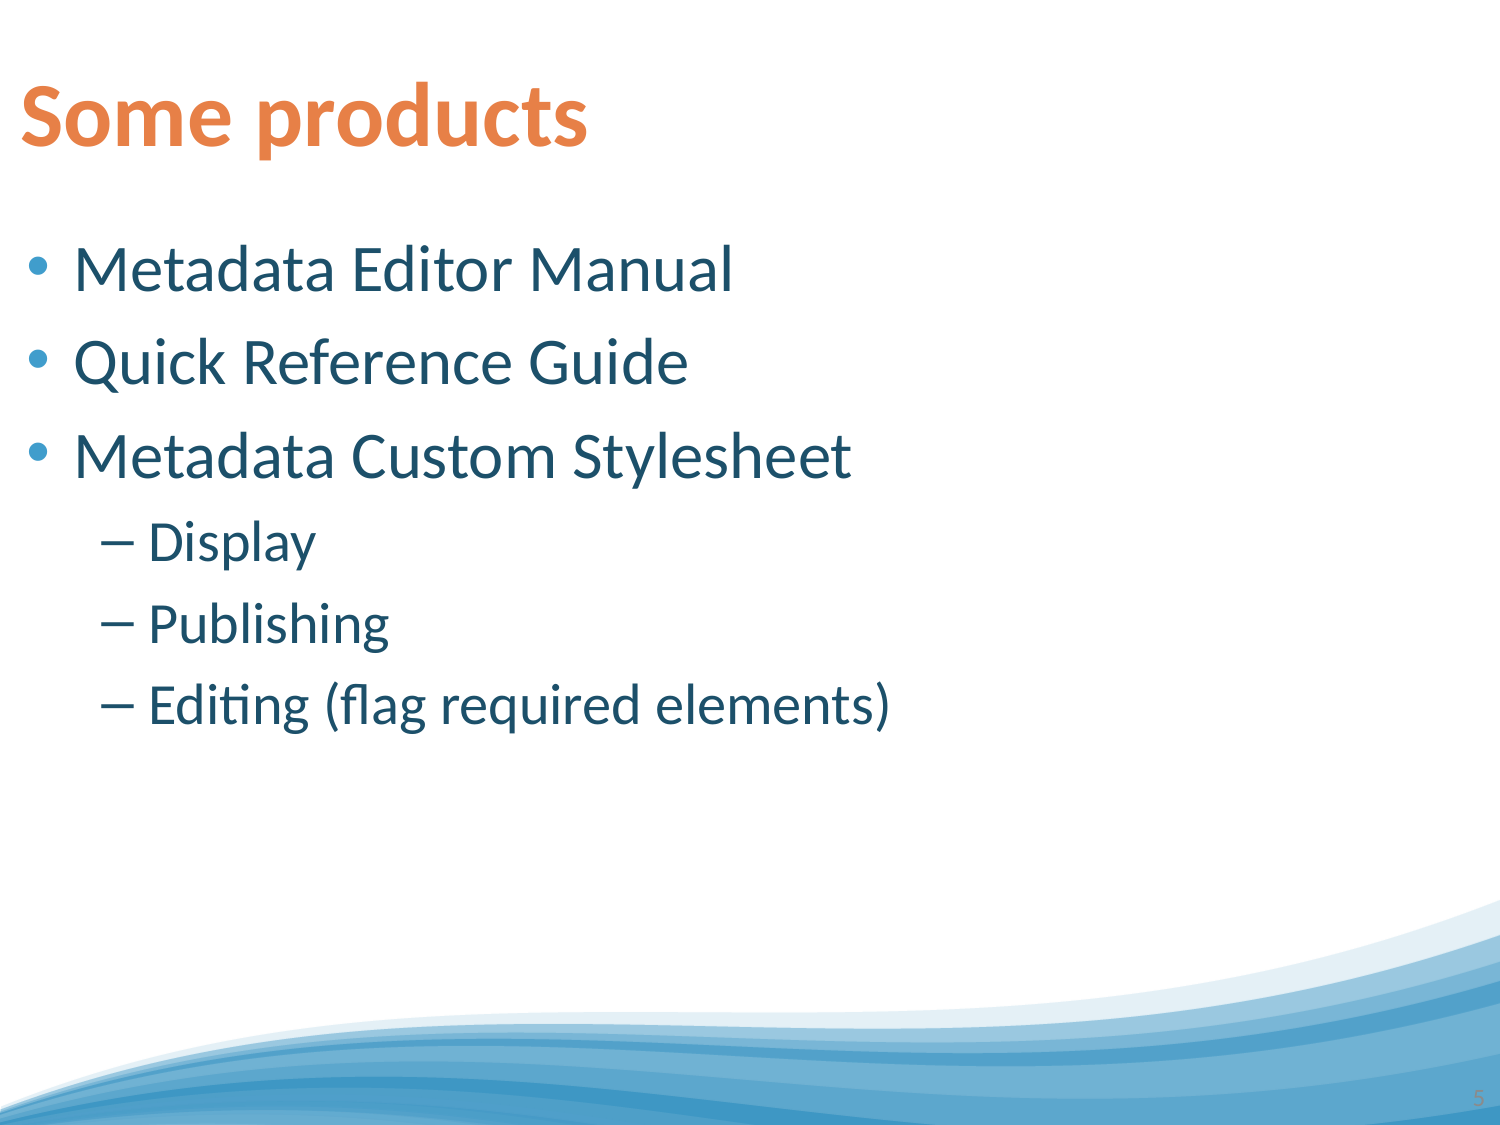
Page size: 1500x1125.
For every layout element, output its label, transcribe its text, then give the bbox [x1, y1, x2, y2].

picture [0, 25, 1500, 1125]
list Metadata Editor Manual Quick Reference Guide Metadata Custom Stylesheet Display Publishing Editing (flag required elements) [26, 217, 1425, 1005]
title Some products [5, 16, 1402, 204]
slide_number 5 [1150, 1066, 1500, 1125]
